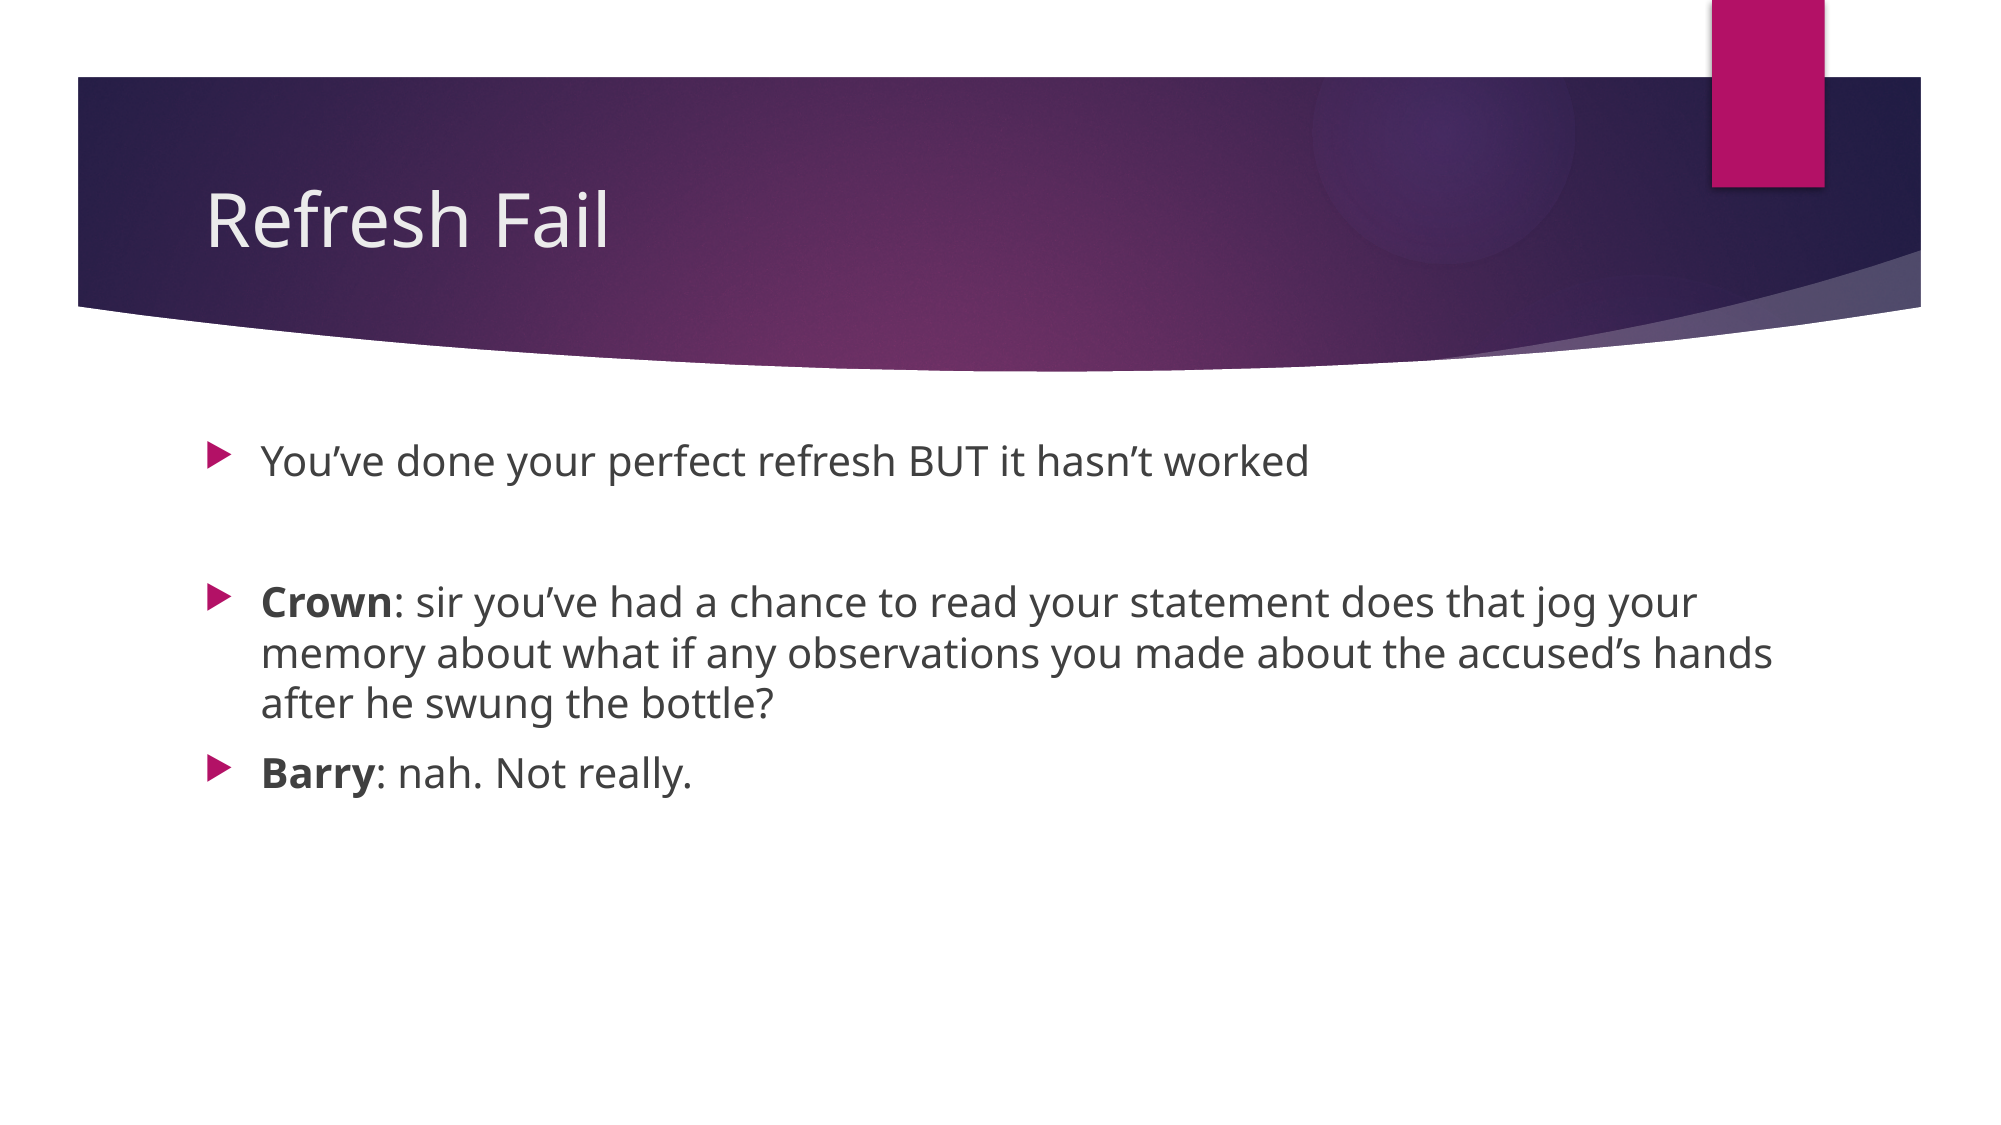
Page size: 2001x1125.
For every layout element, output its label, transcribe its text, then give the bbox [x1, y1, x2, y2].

list You’ve done your perfect refresh BUT it hasn’t worked Crown: sir you’ve had a chance to read your statement does that jog your memory about what if any observations you made about the accused’s hands after he swung the bottle? Barry: nah. Not really. [189, 427, 1838, 988]
title Refresh Fail [189, 159, 1627, 276]
